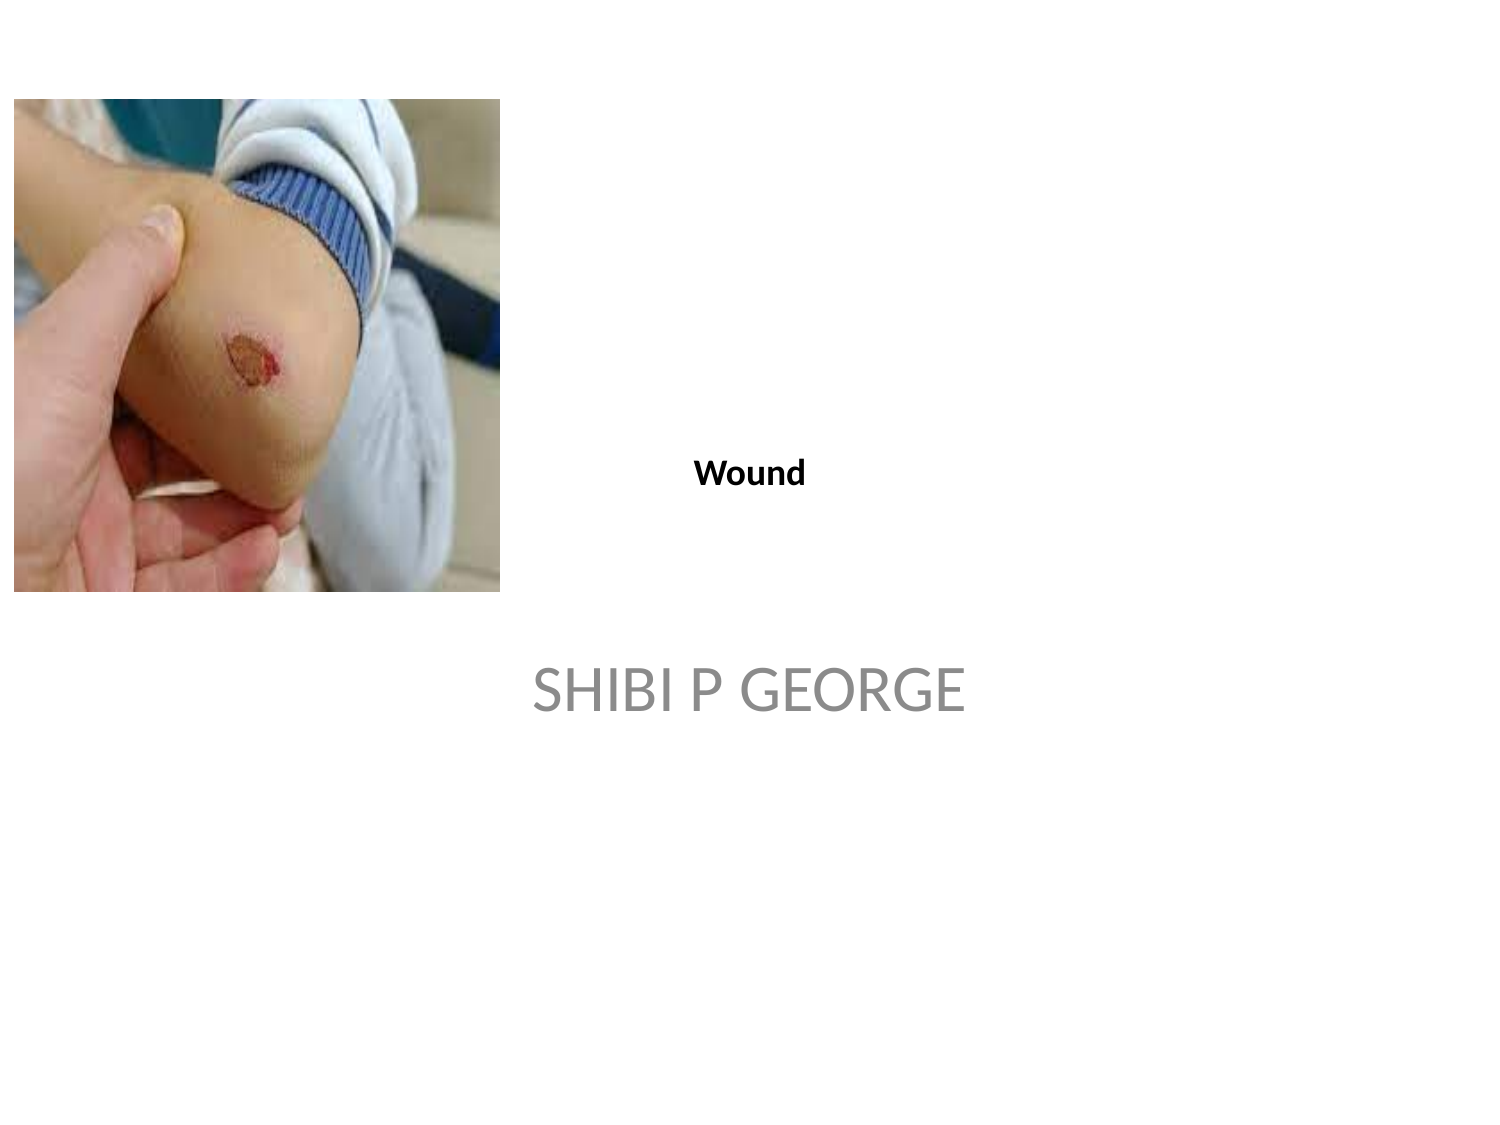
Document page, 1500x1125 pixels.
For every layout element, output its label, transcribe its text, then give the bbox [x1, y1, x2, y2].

picture [120, 99, 129, 110]
subtitle SHIBI P GEORGE [225, 637, 1275, 925]
picture [14, 99, 501, 593]
title Wound [505, 349, 1388, 591]
